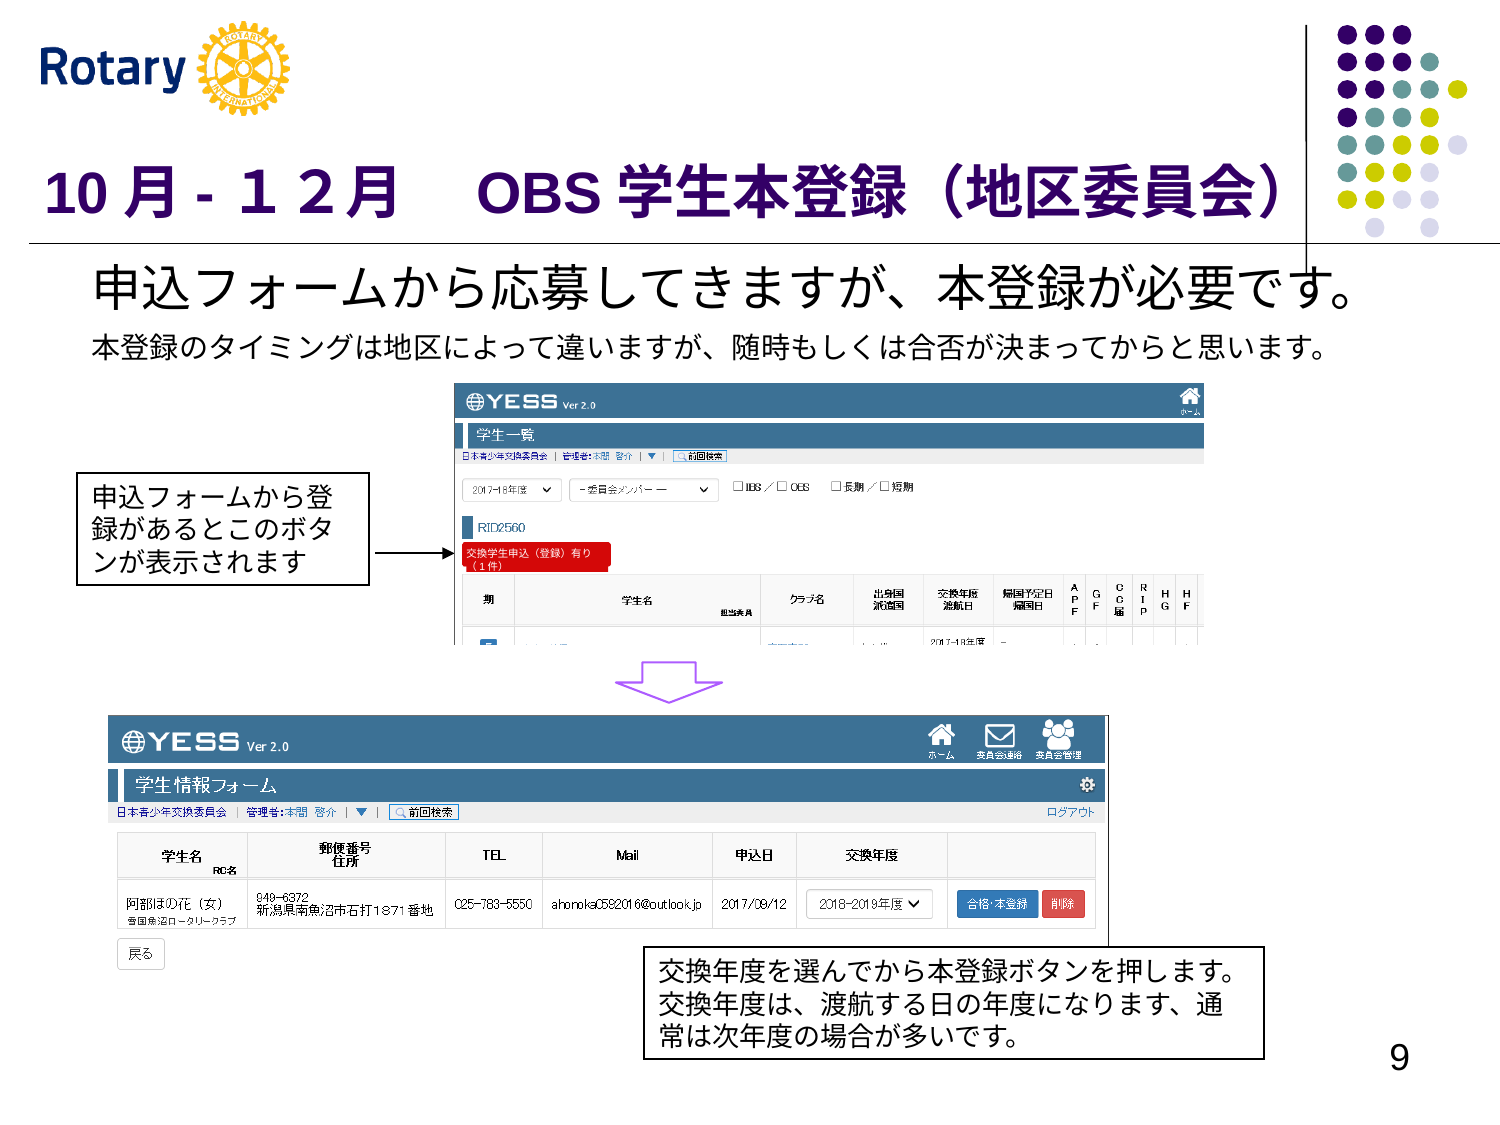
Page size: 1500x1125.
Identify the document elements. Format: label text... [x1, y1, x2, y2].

text_box 交換年度を選んでから本登録ボタンを押します。 交換年度は、渡航する日の年度になります、通常は次年度の場合が多いです。 [643, 947, 1265, 1060]
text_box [454, 383, 1205, 645]
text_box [107, 715, 1109, 997]
text_box 申込フォームから応募してきますが、本登録が必要です。 [76, 252, 1483, 324]
slide_number 9 [1074, 1024, 1426, 1101]
text_box 本登録のタイミングは地区によって違いますが、随時もしくは合否が決まってからと思います。 [76, 321, 1376, 372]
text_box [613, 660, 725, 705]
picture [40, 21, 290, 116]
title 10月-１２月 OBS学生本登録（地区委員会） [29, 147, 1500, 233]
text_box 申込フォームから登録があるとこのボタンが表示されます [76, 472, 370, 586]
